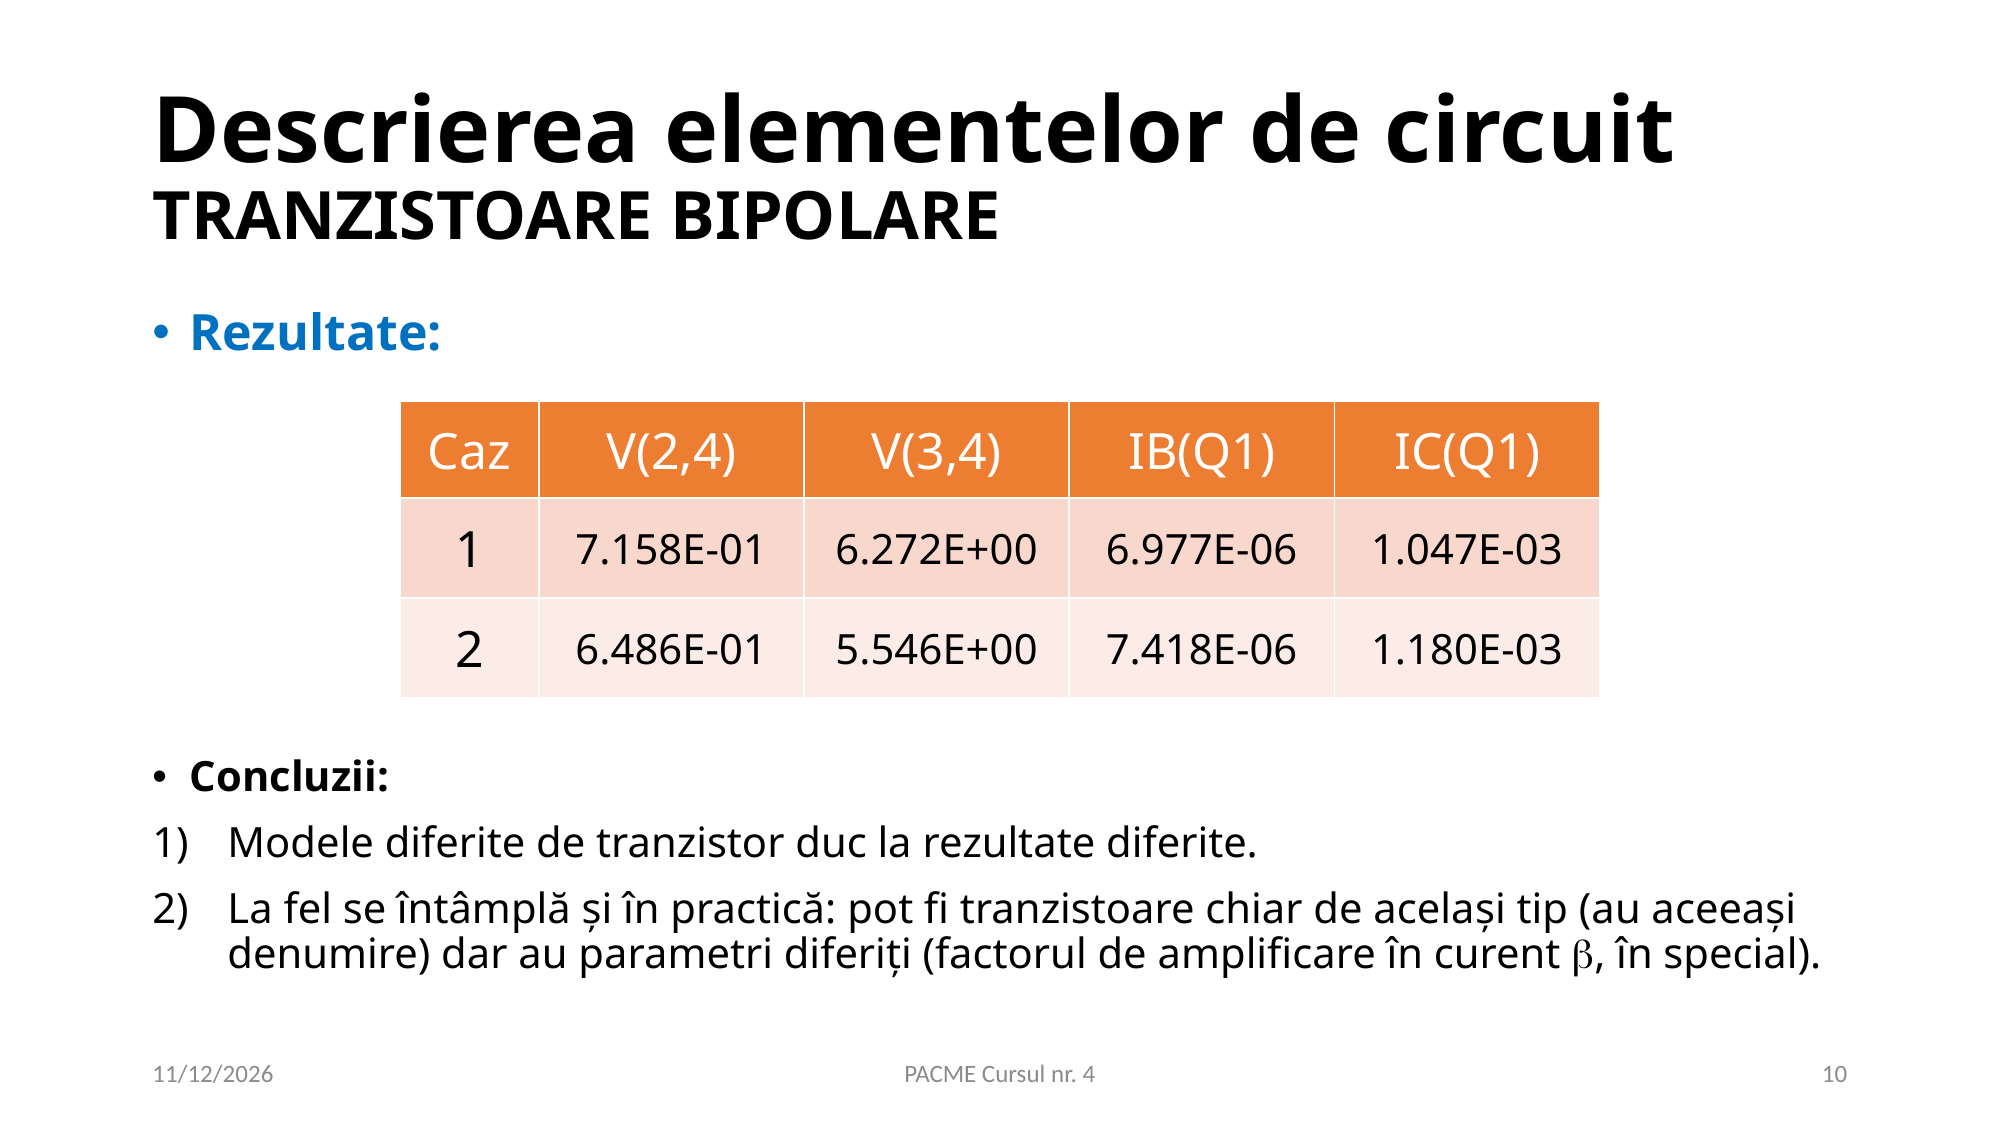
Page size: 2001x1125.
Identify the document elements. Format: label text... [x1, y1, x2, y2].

list Rezultate: Concluzii: Modele diferite de tranzistor duc la rezultate diferite. La fel se întâmplă şi în practică: pot fi tranzistoare chiar de același tip (au aceeași denumire) dar au parametri diferiți (factorul de amplificare în curent , în special). [137, 299, 1863, 1014]
table_cell 1 [401, 499, 538, 597]
table_header IC(Q1) [1335, 402, 1599, 497]
table_cell 6.486E-01 [540, 599, 803, 697]
table_header Caz [401, 402, 538, 497]
table_cell 1.180E-03 [1335, 599, 1599, 697]
title Descrierea elementelor de circuit TRANZISTOARE BIPOLARE [137, 59, 1863, 278]
footer PACME Cursul nr. 4 [662, 1042, 1338, 1103]
table_cell 6.977E-06 [1070, 499, 1334, 597]
table_cell 2 [401, 599, 538, 697]
table_header V(2,4) [540, 402, 803, 497]
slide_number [137, 1042, 588, 1103]
slide_number 10 [1412, 1042, 1863, 1103]
table_header V(3,4) [805, 402, 1068, 497]
table_cell 7.158E-01 [540, 499, 803, 597]
table_cell 7.418E-06 [1070, 599, 1334, 697]
table_cell 5.546E+00 [805, 599, 1068, 697]
table_cell 1.047E-03 [1335, 499, 1599, 597]
table_header IB(Q1) [1070, 402, 1334, 497]
table_cell 6.272E+00 [805, 499, 1068, 597]
